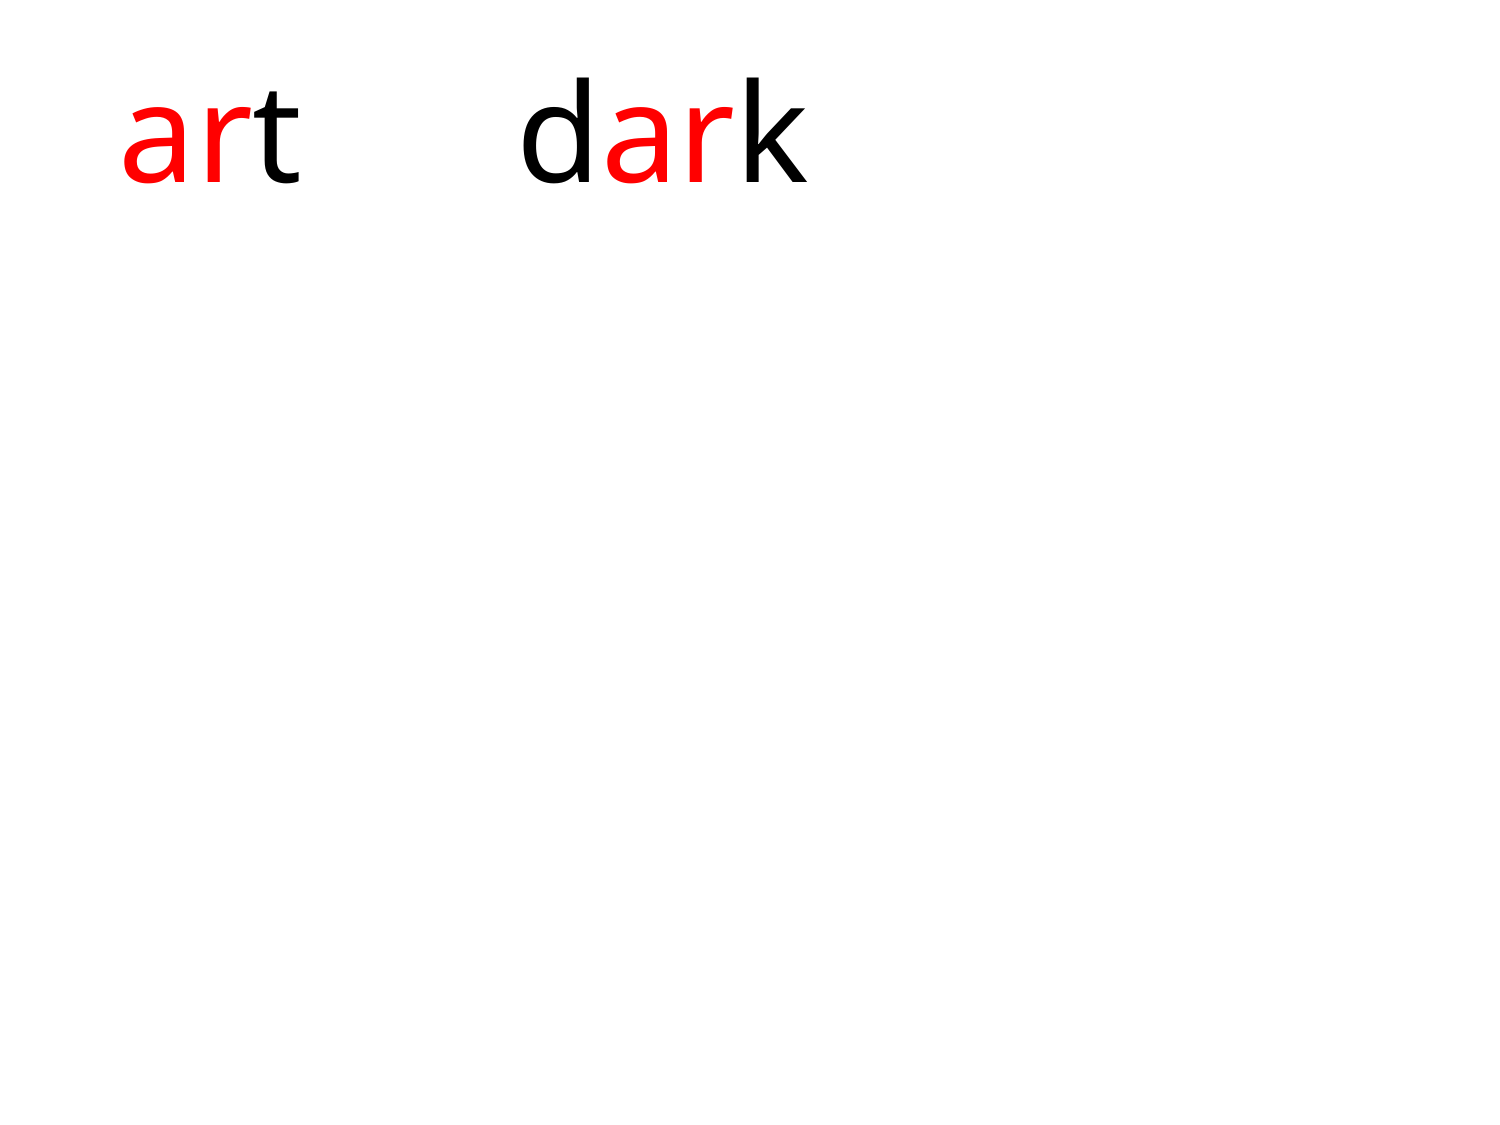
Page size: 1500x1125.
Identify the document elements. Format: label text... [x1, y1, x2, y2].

text_box art dark [32, 37, 1467, 217]
